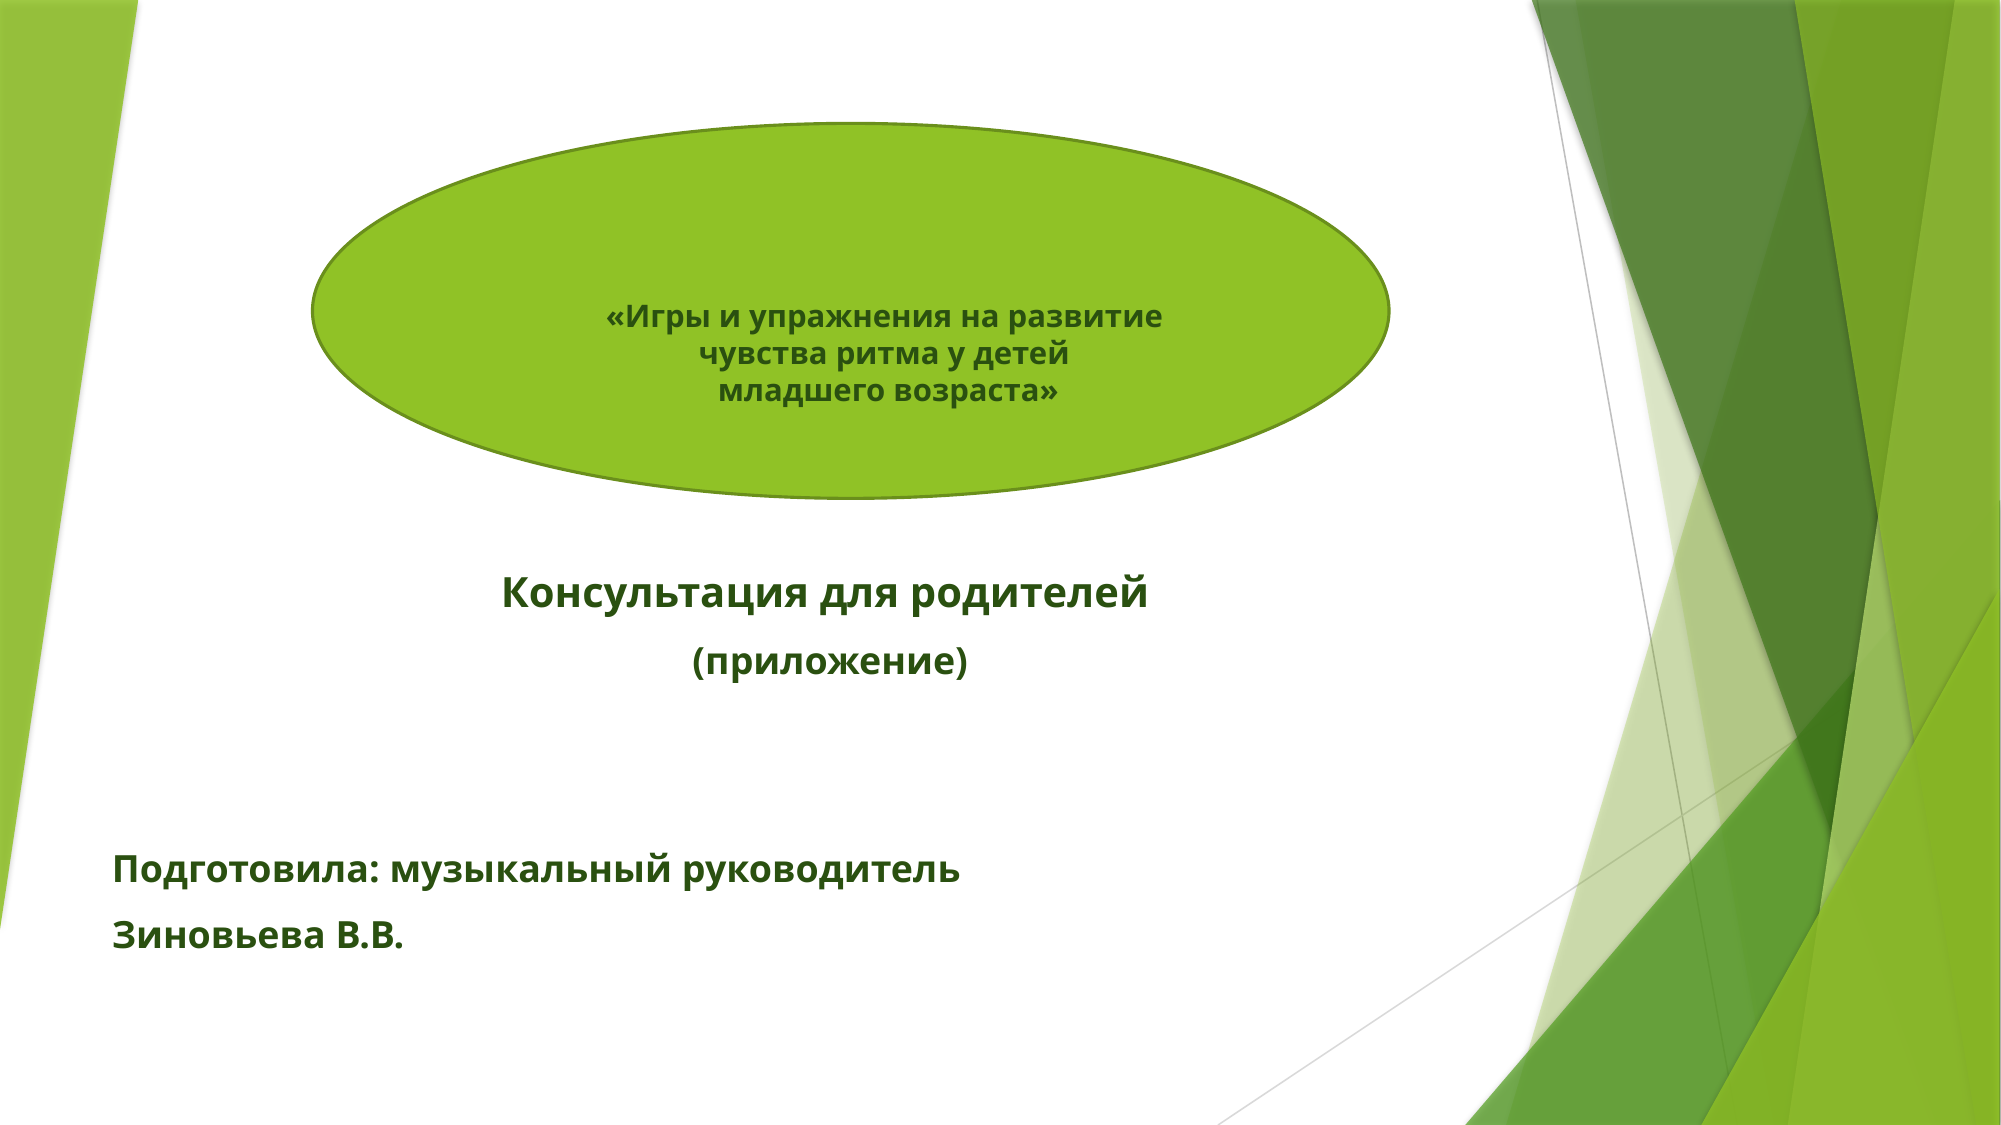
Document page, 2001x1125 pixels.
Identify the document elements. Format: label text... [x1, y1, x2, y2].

subtitle Консультация для родителей (приложение) Подготовила: музыкальный руководитель Зиновьева В.В. [96, 416, 1565, 1002]
text_box [493, 121, 1209, 169]
title «Игры и упражнения на развитие чувства ритма у детей младшего возраста» [251, 169, 1526, 416]
